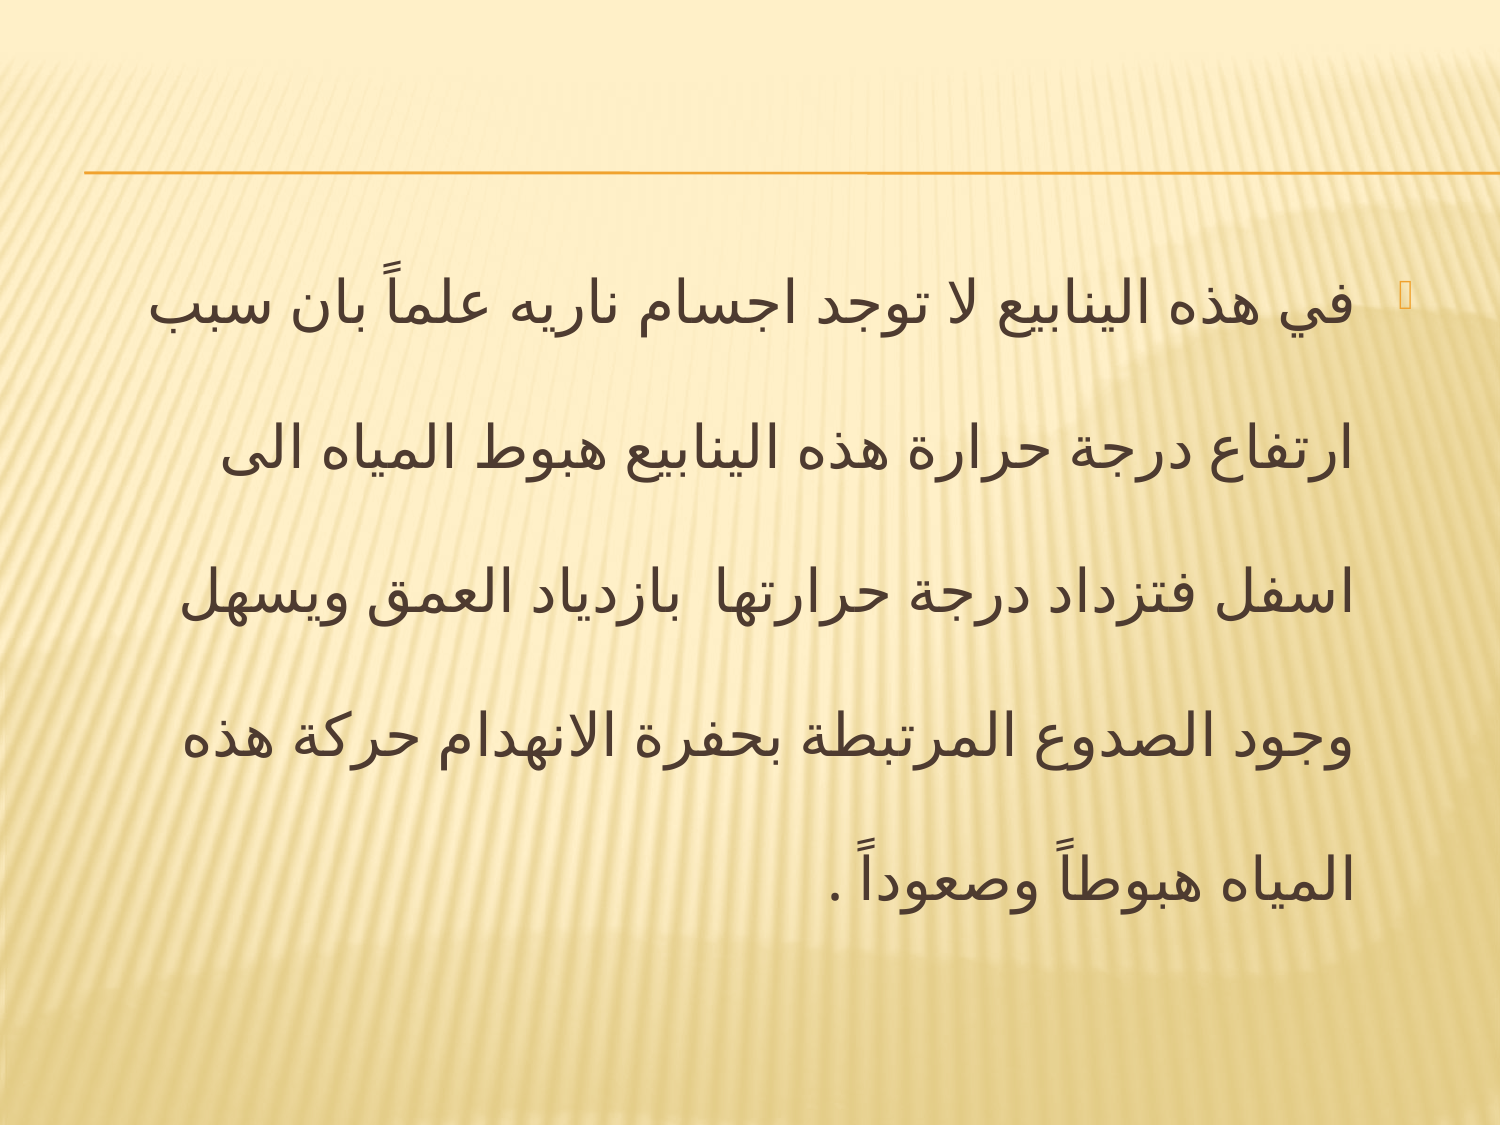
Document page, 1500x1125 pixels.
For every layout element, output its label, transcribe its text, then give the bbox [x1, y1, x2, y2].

list في هذه الينابيع لا توجد اجسام ناريه علماً بان سبب ارتفاع درجة حرارة هذه الينابيع هبوط المياه الى اسفل فتزداد درجة حرارتها بازدياد العمق ويسهل وجود الصدوع المرتبطة بحفرة الانهدام حركة هذه المياه هبوطاً وصعوداً . [76, 184, 1427, 927]
